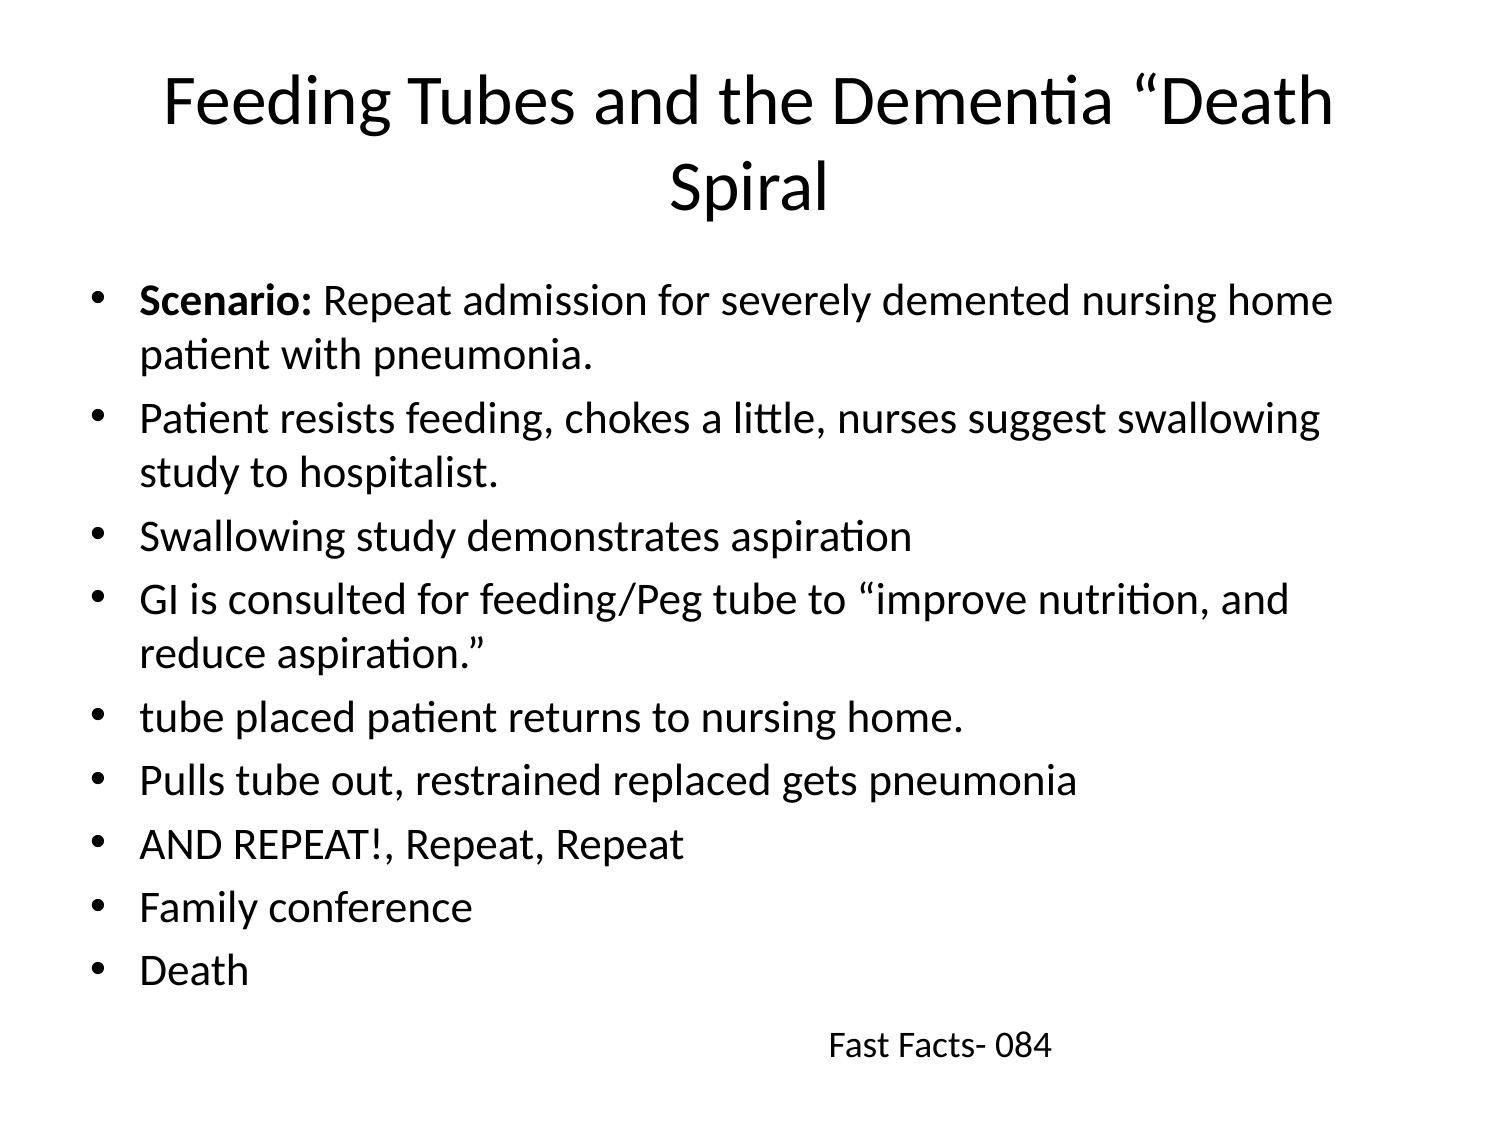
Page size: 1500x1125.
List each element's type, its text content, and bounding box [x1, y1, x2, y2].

text_box Fast Facts- 084 [813, 1012, 1068, 1073]
title Feeding Tubes and the Dementia “Death Spiral [75, 45, 1425, 233]
list Scenario: Repeat admission for severely demented nursing home patient with pneumonia. Patient resists feeding, chokes a little, nurses suggest swallowing study to hospitalist. Swallowing study demonstrates aspiration GI is consulted for feeding/Peg tube to “improve nutrition, and reduce aspiration.” tube placed patient returns to nursing home. Pulls tube out, restrained replaced gets pneumonia AND REPEAT!, Repeat, Repeat Family conference Death [75, 262, 1425, 1005]
